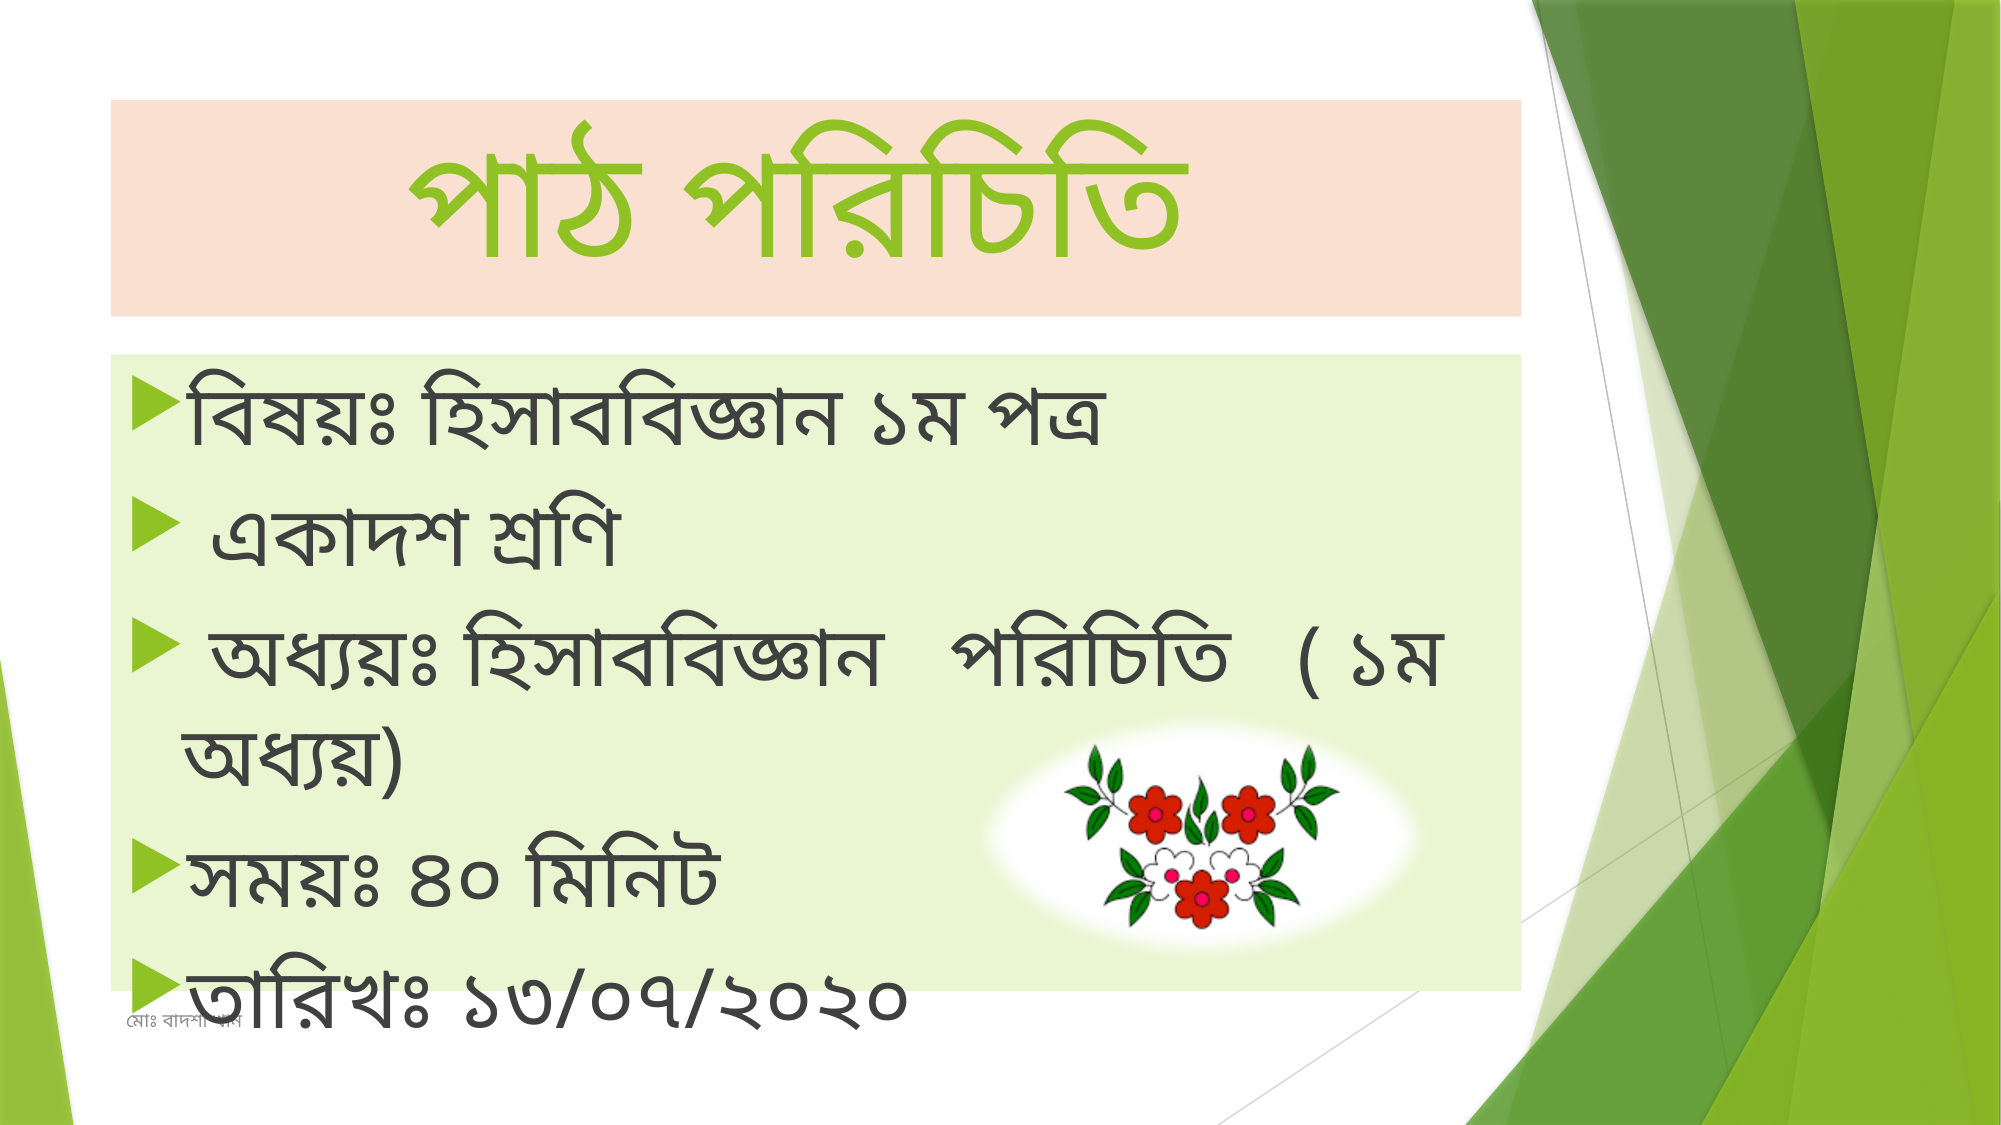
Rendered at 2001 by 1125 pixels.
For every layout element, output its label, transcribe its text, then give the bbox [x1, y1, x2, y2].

footer মোঃ বাদশা খান [111, 991, 1145, 1051]
picture [967, 704, 1437, 969]
title পাঠ পরিচিতি [111, 99, 1522, 317]
list বিষয়ঃ হিসাববিজ্ঞান ১ম পত্র একাদশ শ্রণি অধ্যয়ঃ হিসাববিজ্ঞান পরিচিতি ( ১ম অধ্যয়) সময়ঃ ৪০ মিনিট তারিখঃ ১৩/০৭/২০২০ [111, 354, 1522, 992]
